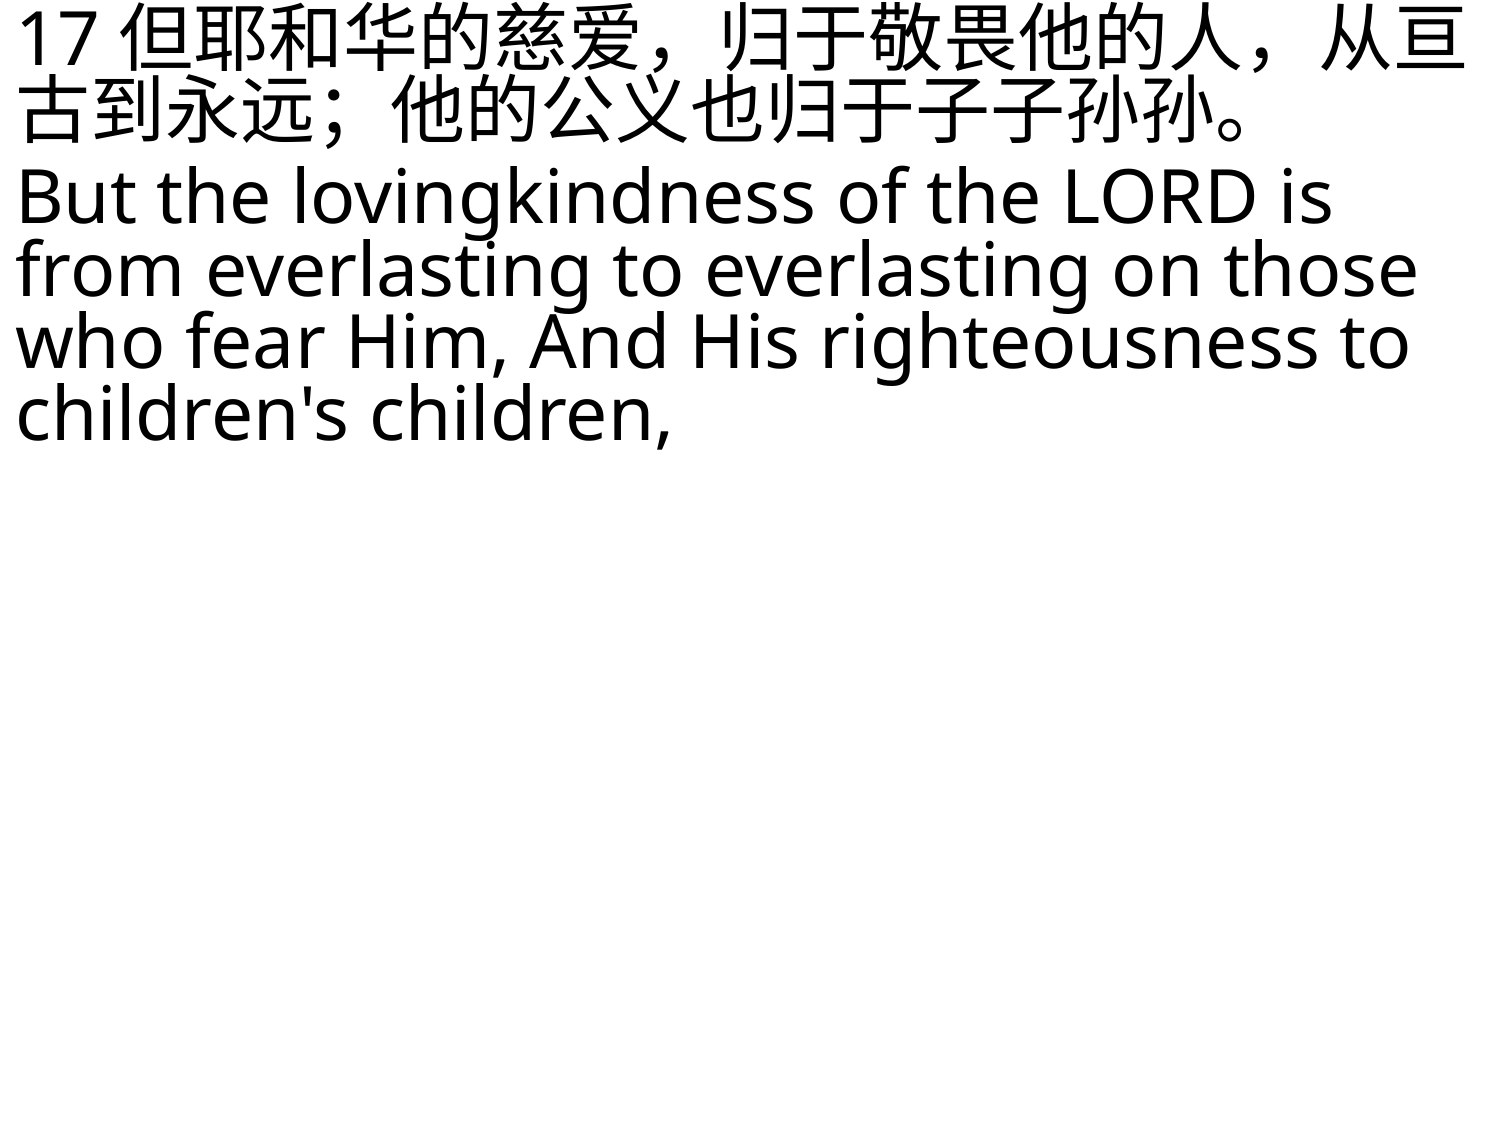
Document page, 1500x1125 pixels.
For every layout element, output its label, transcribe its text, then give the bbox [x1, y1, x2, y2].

subtitle 17但耶和华的慈爱，归于敬畏他的人，从亘古到永远；他的公义也归于子子孙孙。 But the lovingkindness of the LORD is from everlasting to everlasting on those who fear Him, And His righteousness to children's children, [0, 0, 1500, 1125]
